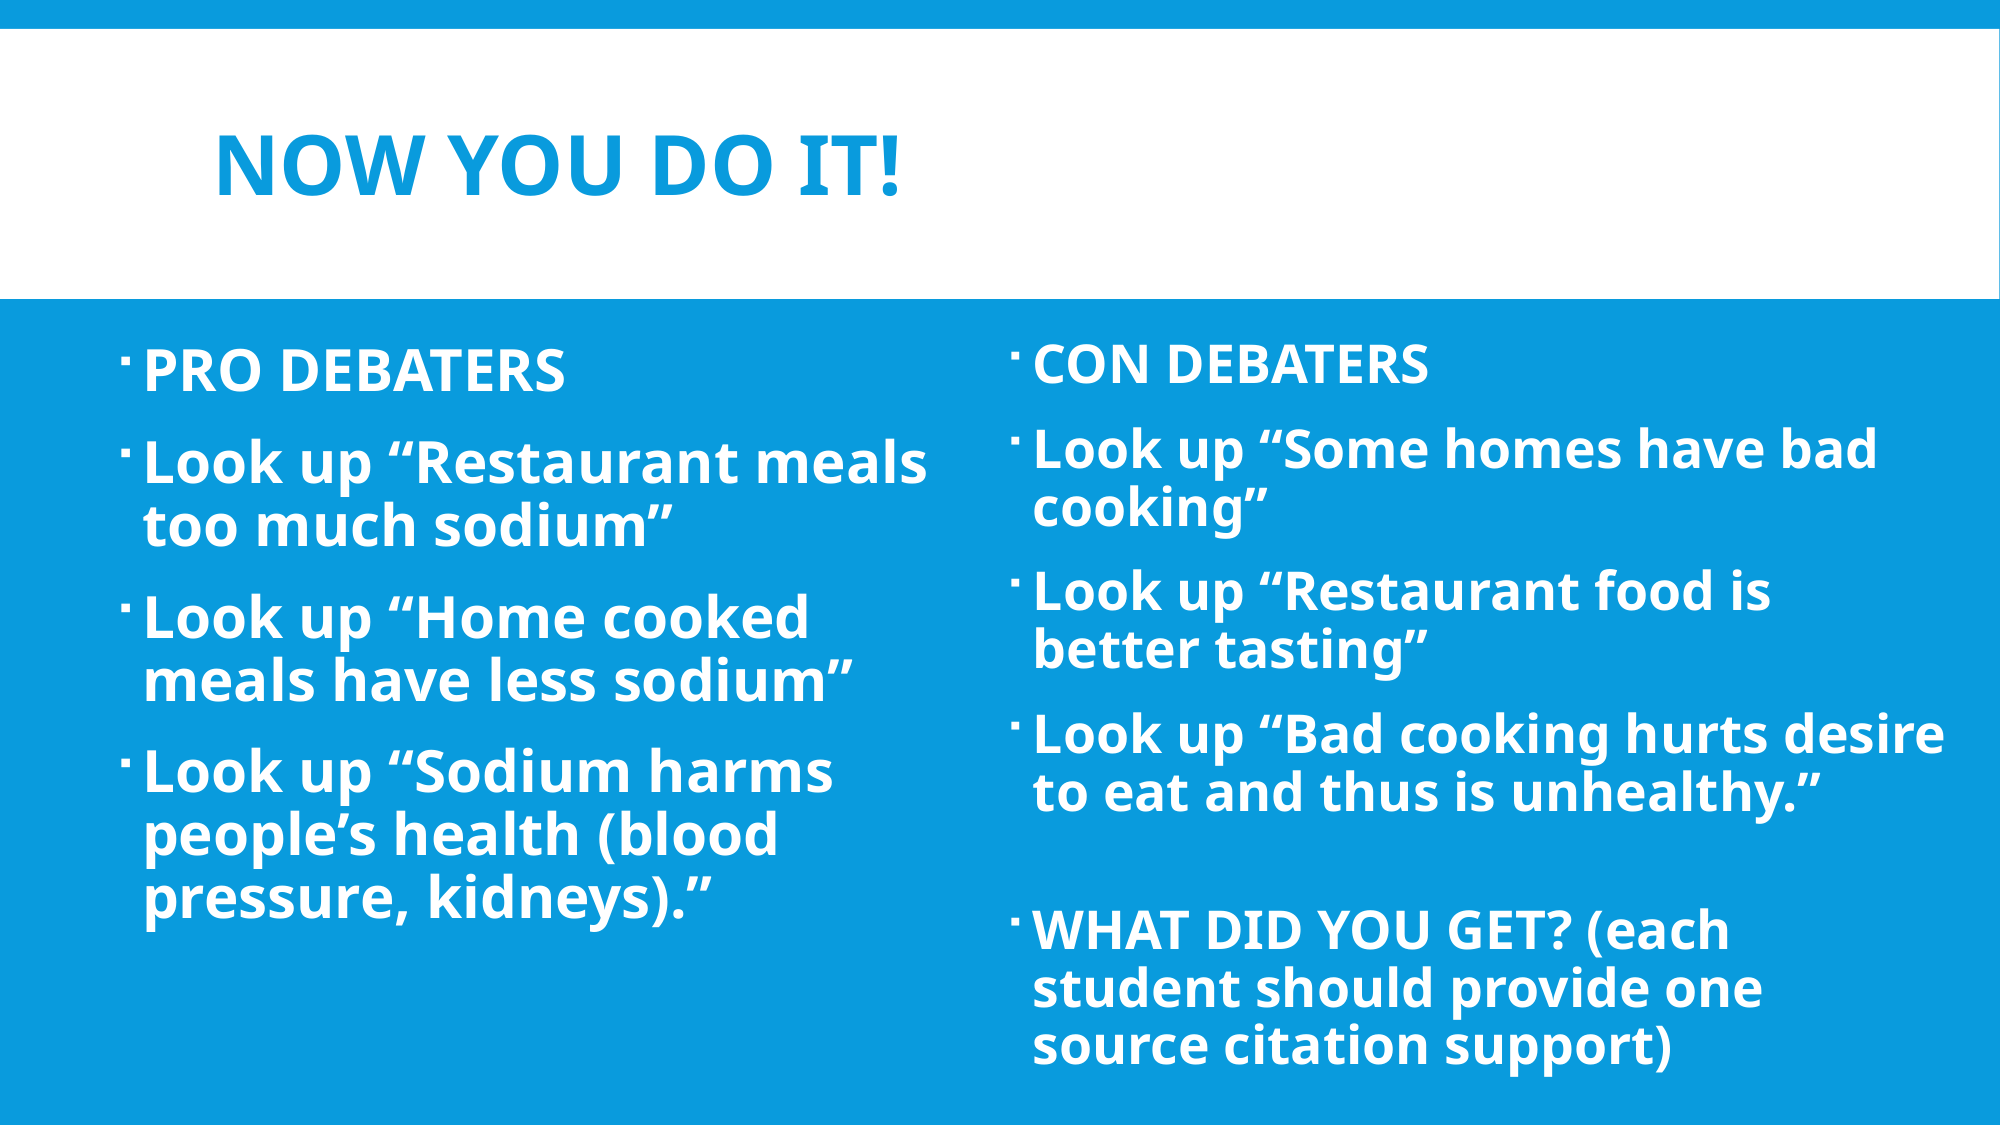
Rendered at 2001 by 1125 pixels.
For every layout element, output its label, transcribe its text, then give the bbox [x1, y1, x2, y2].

text_box CON DEBATERS Look up “Some homes have bad cooking” Look up “Restaurant food is better tasting” Look up “Bad cooking hurts desire to eat and thus is unhealthy.” WHAT DID YOU GET? (each student should provide one source citation support) [988, 329, 1964, 1093]
list PRO DEBATERS Look up “Restaurant meals too much sodium” Look up “Home cooked meals have less sodium” Look up “Sodium harms people’s health (blood pressure, kidneys).” [97, 333, 946, 1097]
title NOW YOU DO IT! [197, 46, 1803, 295]
